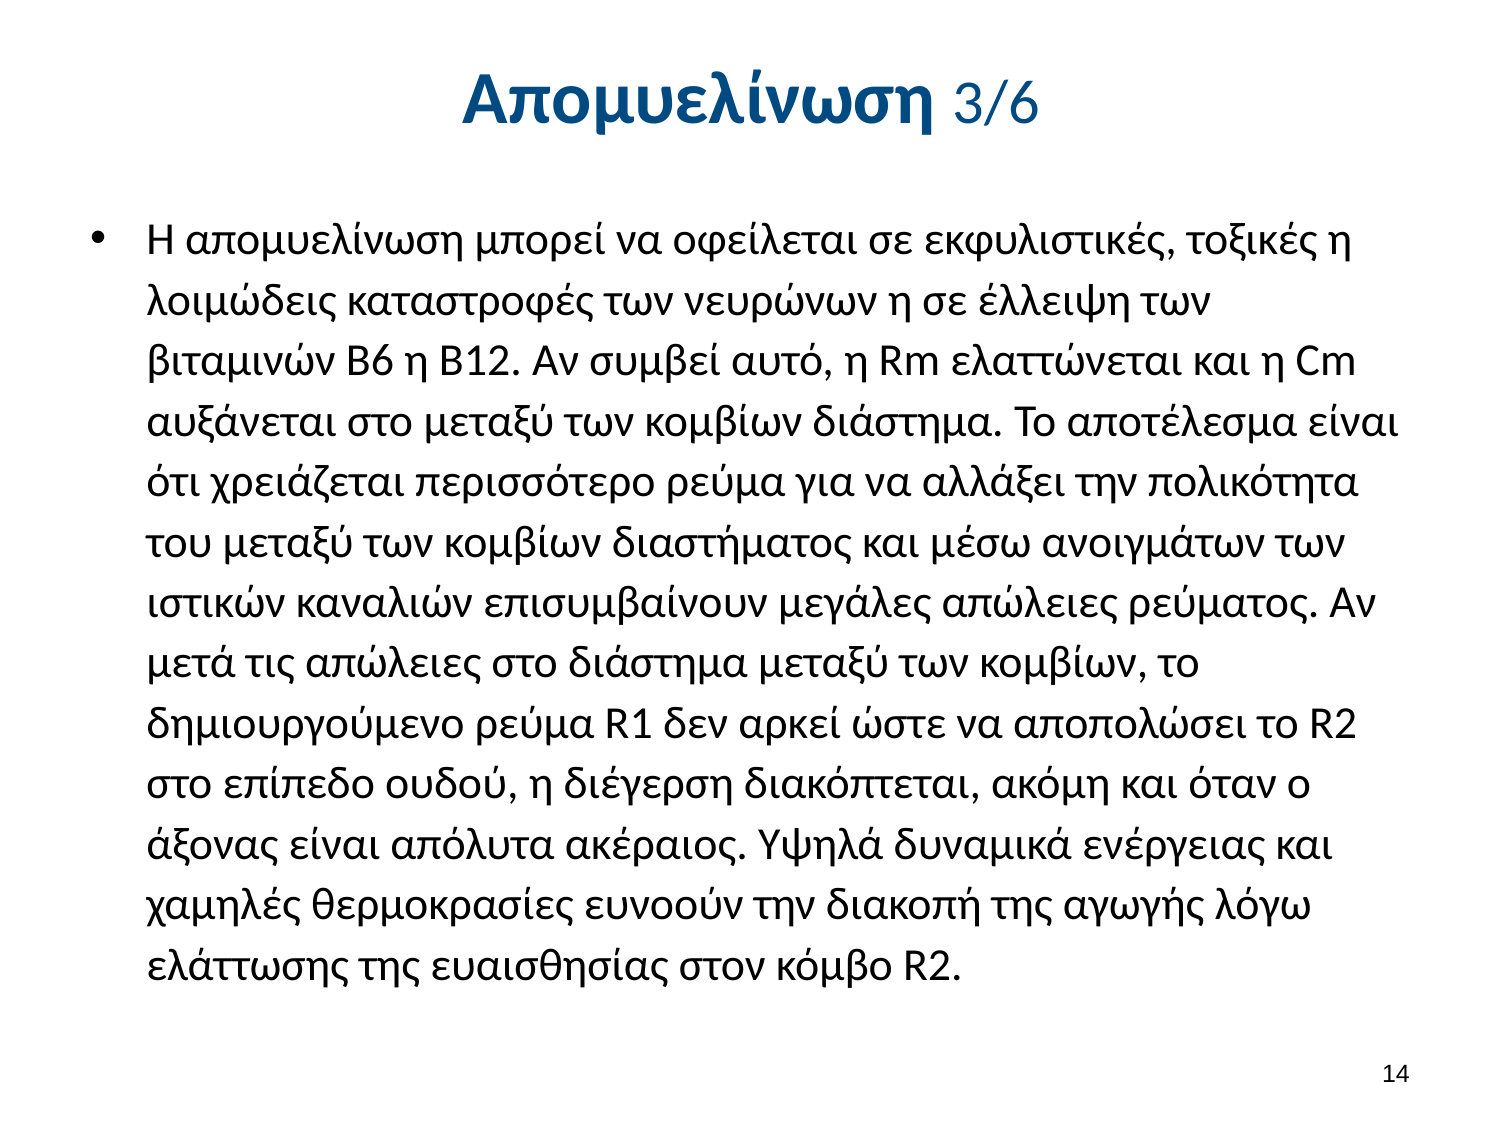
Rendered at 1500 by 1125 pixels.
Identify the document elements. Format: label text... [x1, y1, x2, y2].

slide_number 13 [1074, 1042, 1425, 1103]
list Η απομυελίνωση μπορεί να οφείλεται σε εκφυλιστικές, τοξικές η λοιμώδεις καταστροφές των νευρώνων η σε έλλειψη των βιταμινών Β6 η Β12. Αν συμβεί αυτό, η Rm ελαττώνεται και η Cm αυξάνεται στο μεταξύ των κομβίων διάστημα. Το αποτέλεσμα είναι ότι χρειάζεται περισσότερο ρεύμα για να αλλάξει την πολικότητα του μεταξύ των κομβίων διαστήματος και μέσω ανοιγμάτων των ιστικών καναλιών επισυμβαίνουν μεγάλες απώλειες ρεύματος. Αν μετά τις απώλειες στο διάστημα μεταξύ των κομβίων, το δημιουργούμενο ρεύμα R1 δεν αρκεί ώστε να αποπολώσει το R2 στο επίπεδο ουδού, η διέγερση διακόπτεται, ακόμη και όταν ο άξονας είναι απόλυτα ακέραιος. Υψηλά δυναμικά ενέργειας και χαμηλές θερμοκρασίες ευνοούν την διακοπή της αγωγής λόγω ελάττωσης της ευαισθησίας στον κόμβο R2. [75, 196, 1425, 1106]
title Απομυελίνωση 3/6 [76, 19, 1427, 169]
